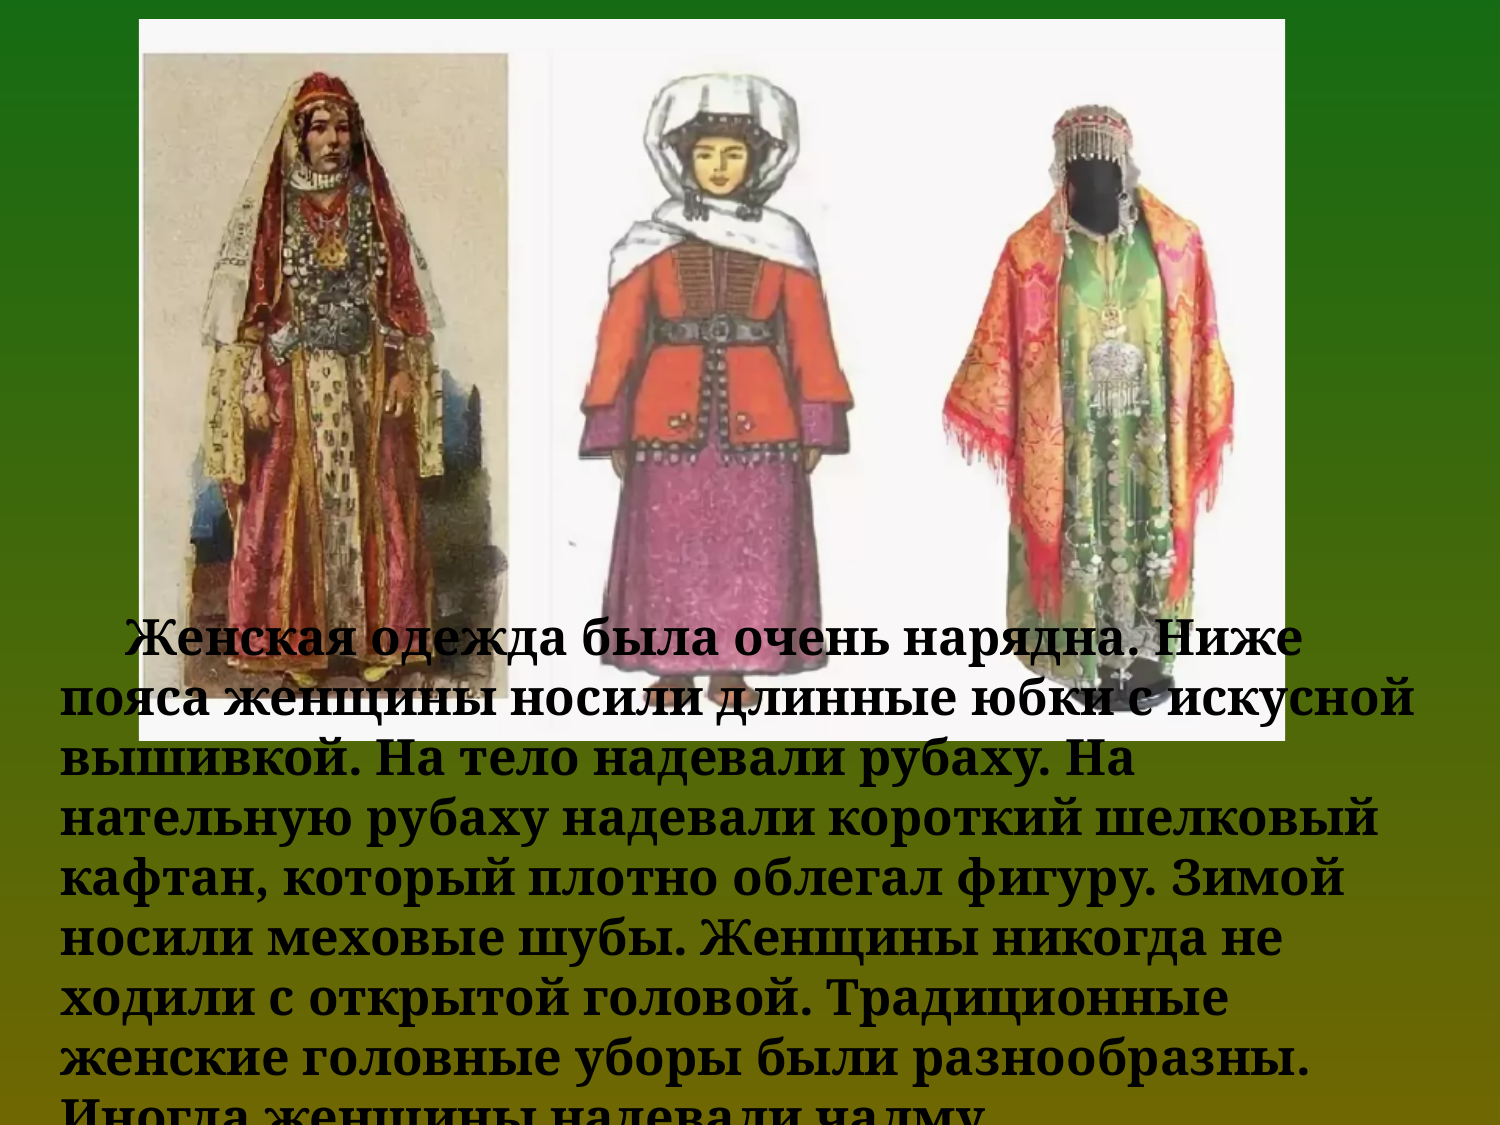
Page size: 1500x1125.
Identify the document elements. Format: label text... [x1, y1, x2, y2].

picture [138, 19, 1286, 741]
text_box Женская одежда была очень нарядна. Ниже пояса женщины носили длинные юбки с искусной вышивкой. На тело надевали рубаху. На нательную рубаху надевали короткий шелковый кафтан, который плотно облегал фигуру. Зимой носили меховые шубы. Женщины никогда не ходили с открытой головой. Традиционные женские головные уборы были разнообразны. Иногда женщины надевали чалму. [45, 597, 1452, 1125]
